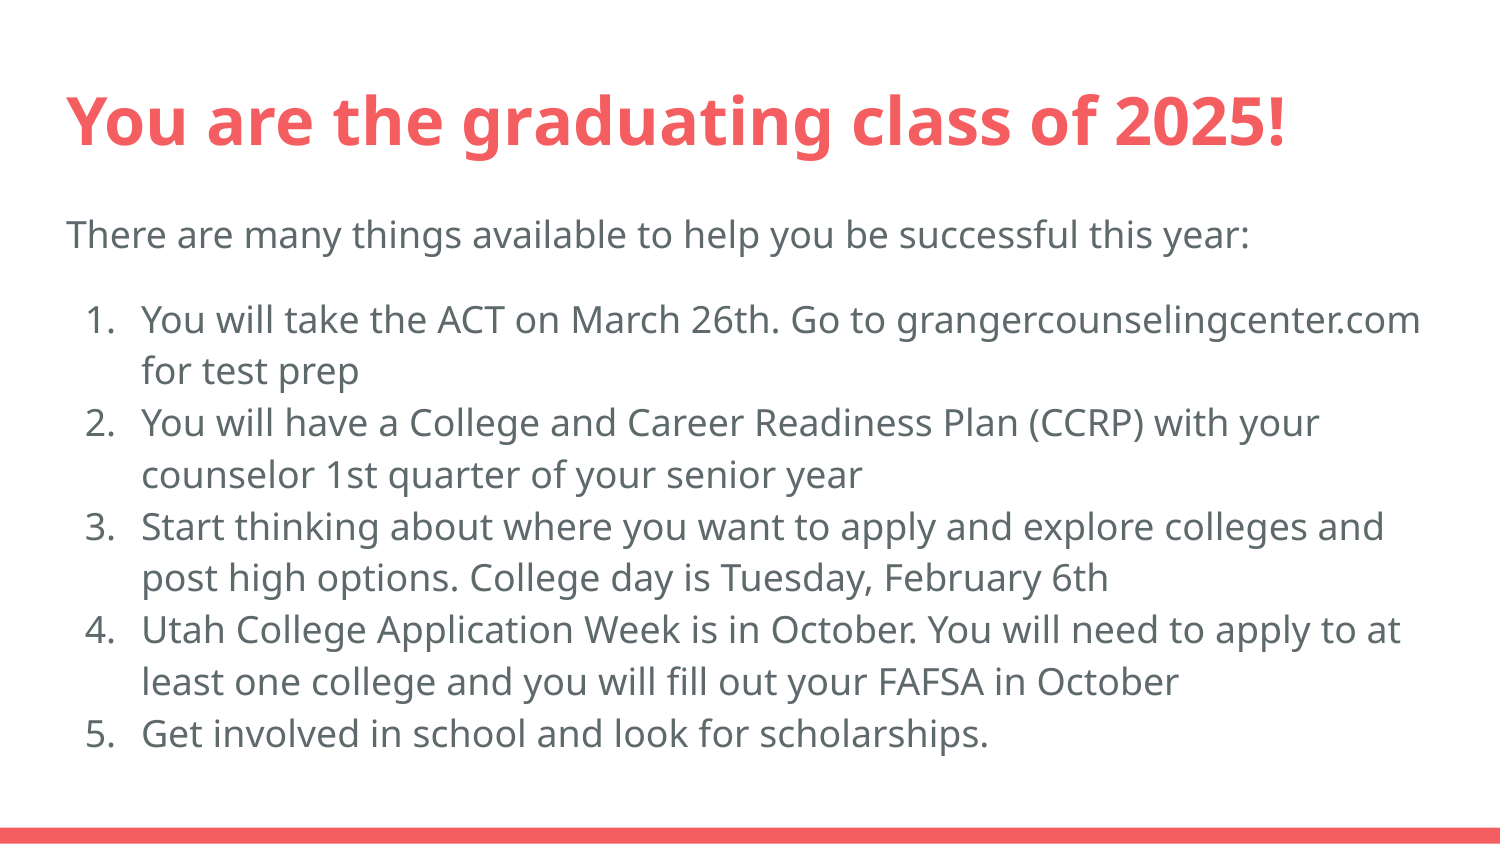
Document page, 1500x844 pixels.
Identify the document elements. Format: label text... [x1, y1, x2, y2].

title You are the graduating class of 2025! [51, 64, 1449, 167]
list There are many things available to help you be successful this year: You will take the ACT on March 26th. Go to grangercounselingcenter.com for test prep You will have a College and Career Readiness Plan (CCRP) with your counselor 1st quarter of your senior year Start thinking about where you want to apply and explore colleges and post high options. College day is Tuesday, February 6th Utah College Application Week is in October. You will need to apply to at least one college and you will fill out your FAFSA in October Get involved in school and look for scholarships. [51, 189, 1449, 750]
